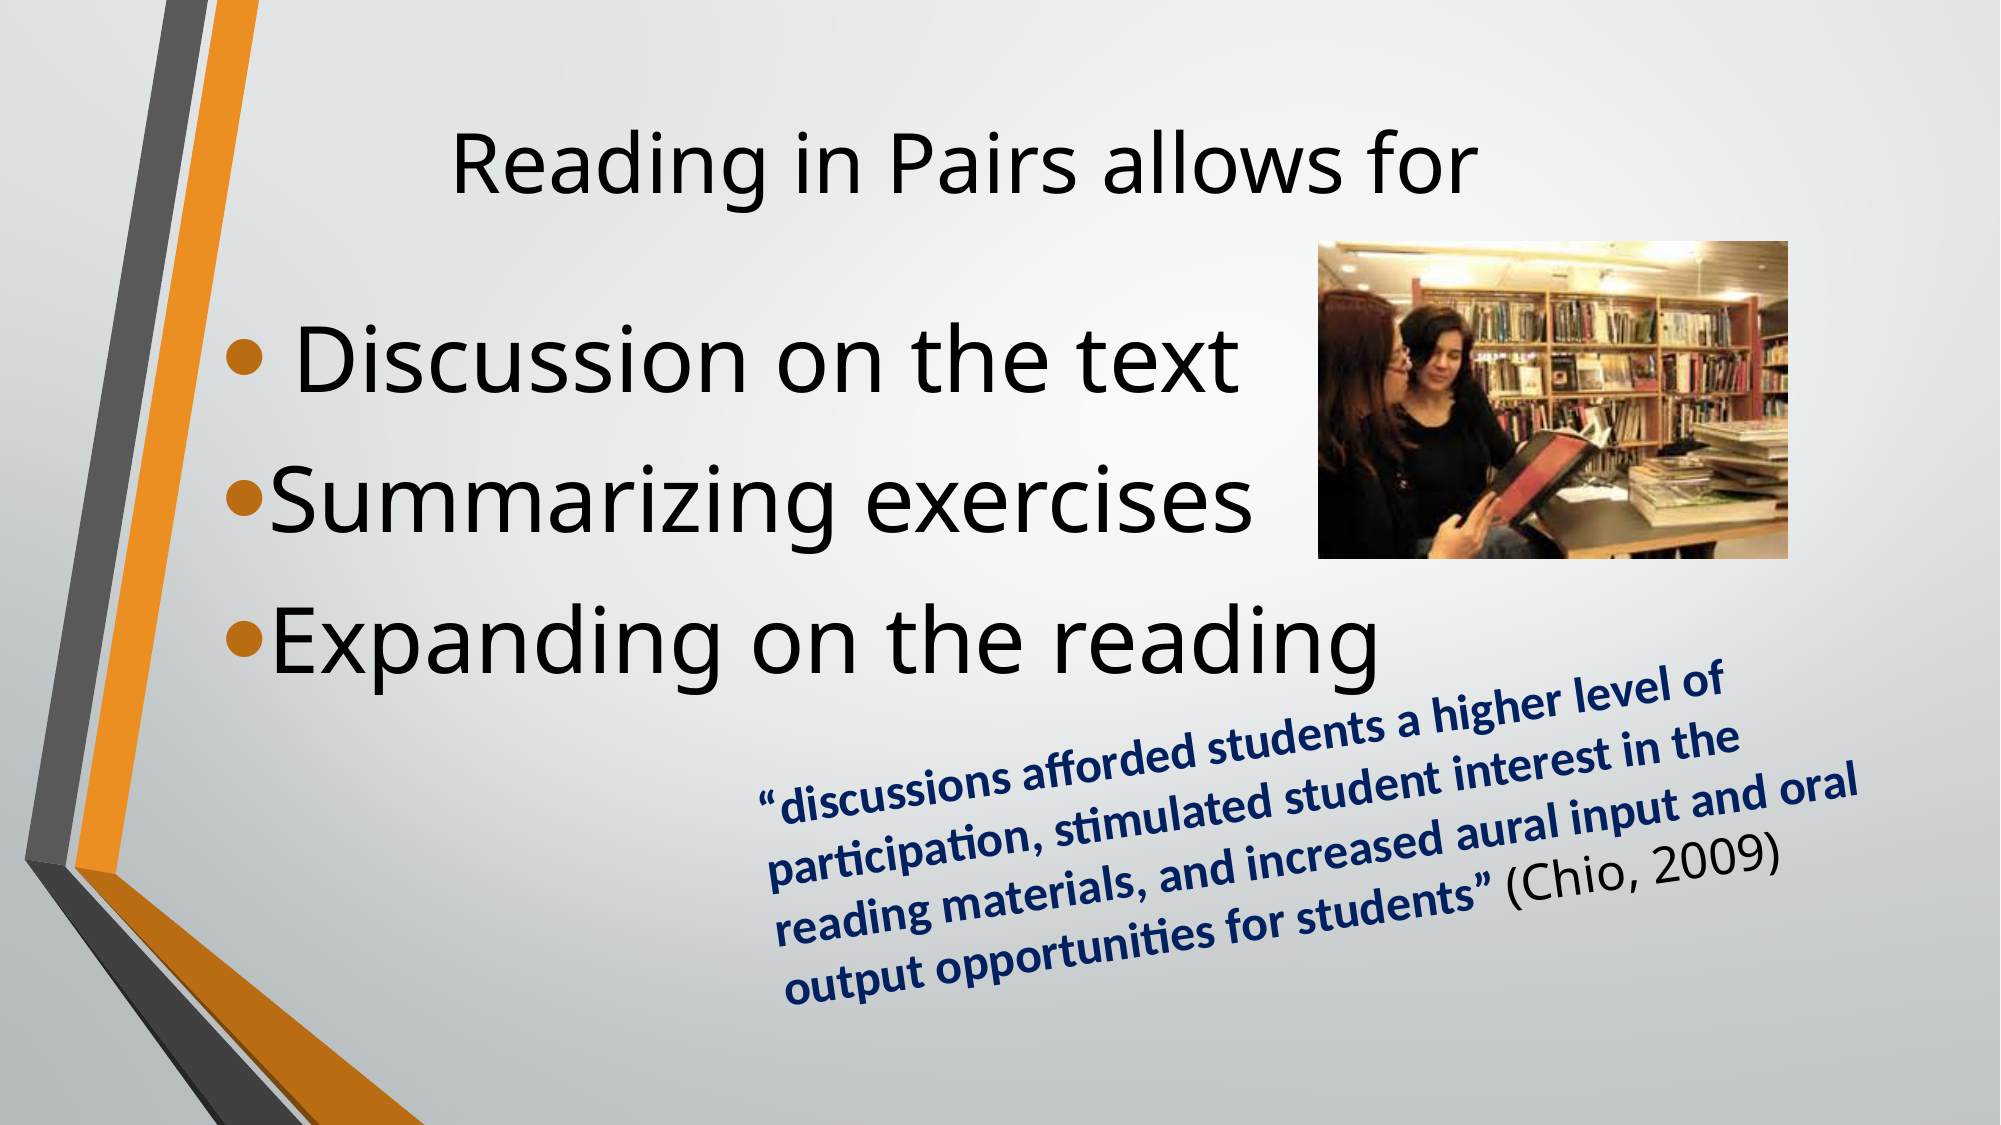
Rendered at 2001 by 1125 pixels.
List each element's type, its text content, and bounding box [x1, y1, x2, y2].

list Discussion on the text Summarizing exercises Expanding on the reading [206, 239, 1851, 753]
text_box “discussions afforded students a higher level of participation, stimulated student interest in the reading materials, and increased aural input and oral output opportunities for students” (Chio, 2009) [738, 613, 1910, 1026]
title Reading in Pairs allows for [143, 79, 1788, 240]
picture [1318, 241, 1788, 559]
